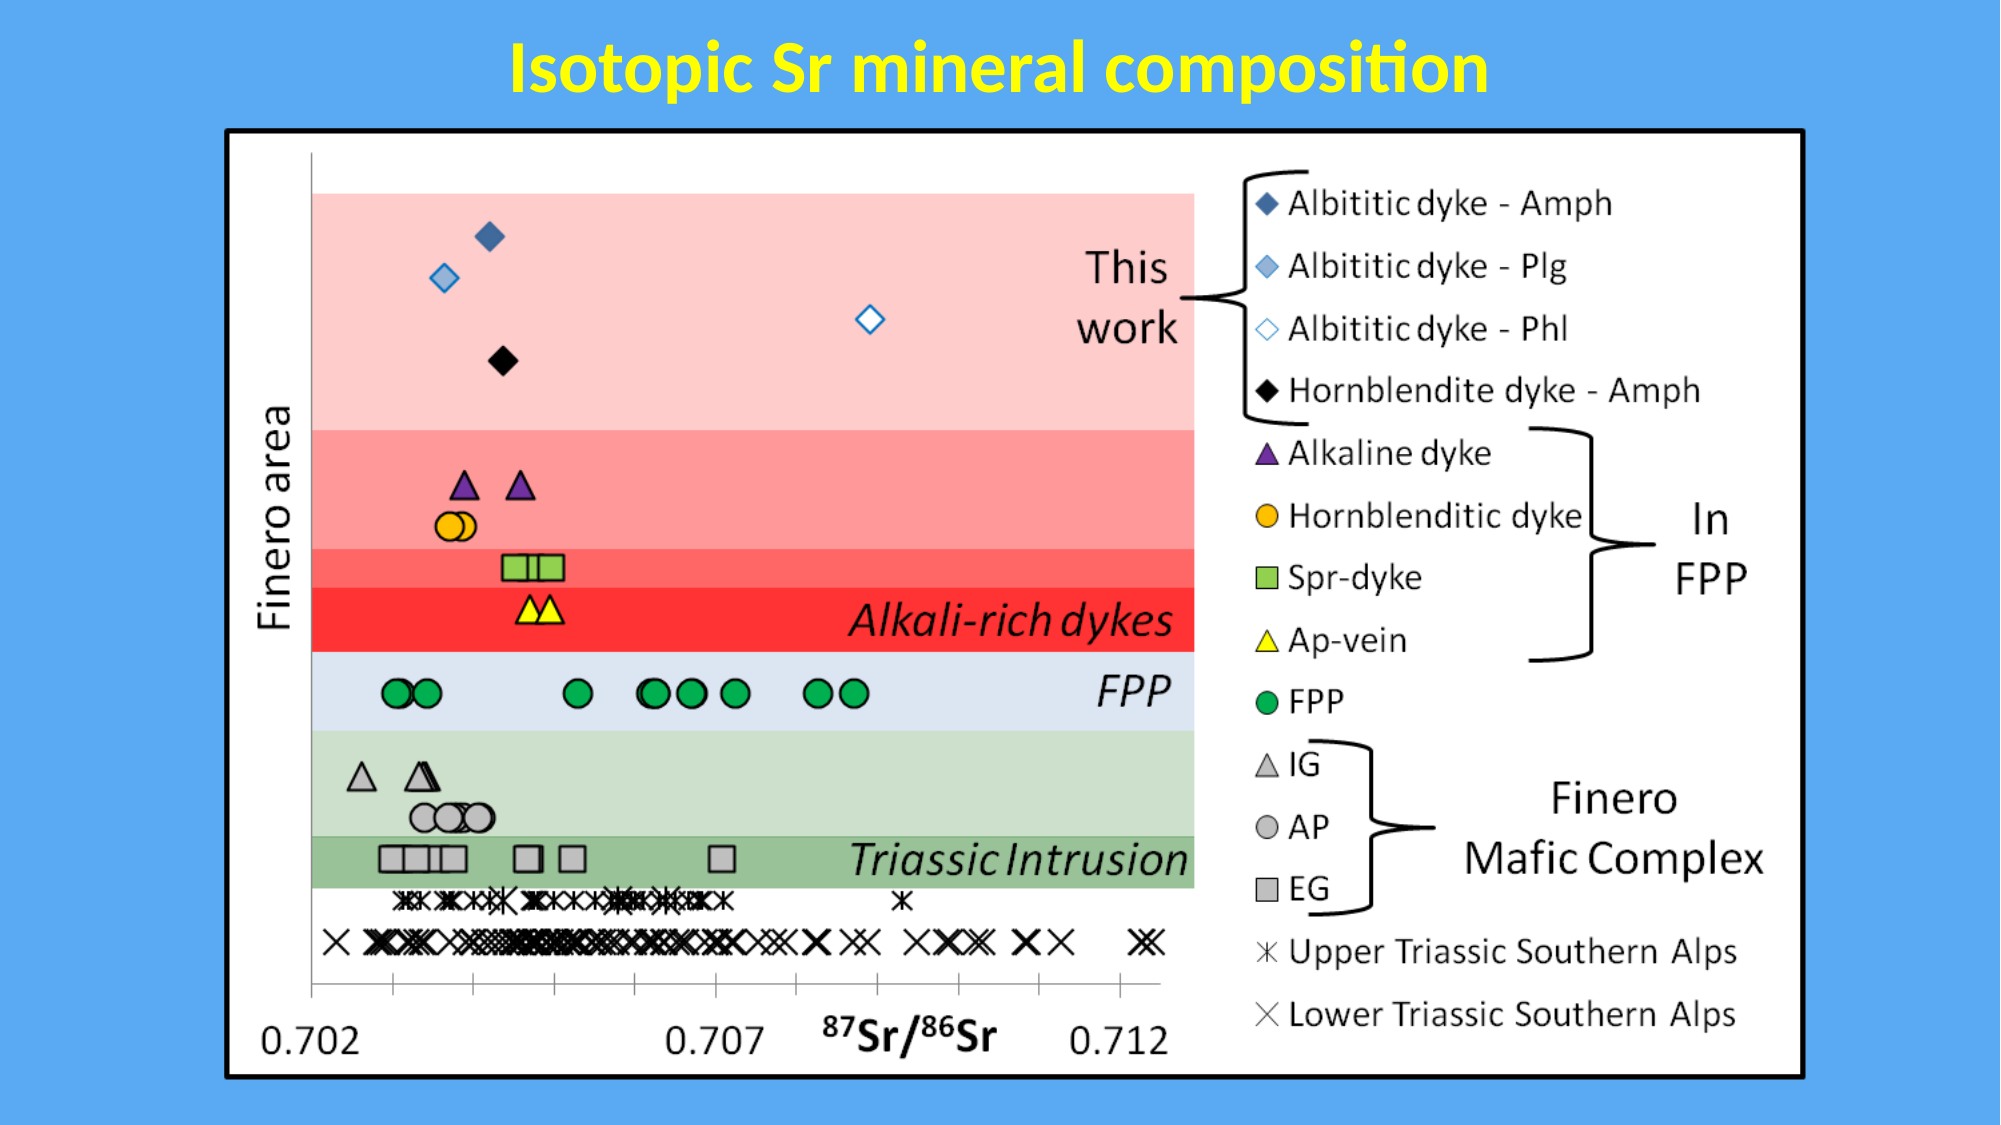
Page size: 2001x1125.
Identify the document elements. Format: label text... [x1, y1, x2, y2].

picture [223, 127, 1807, 1081]
text_box Isotopic Sr mineral composition [0, 10, 2000, 115]
